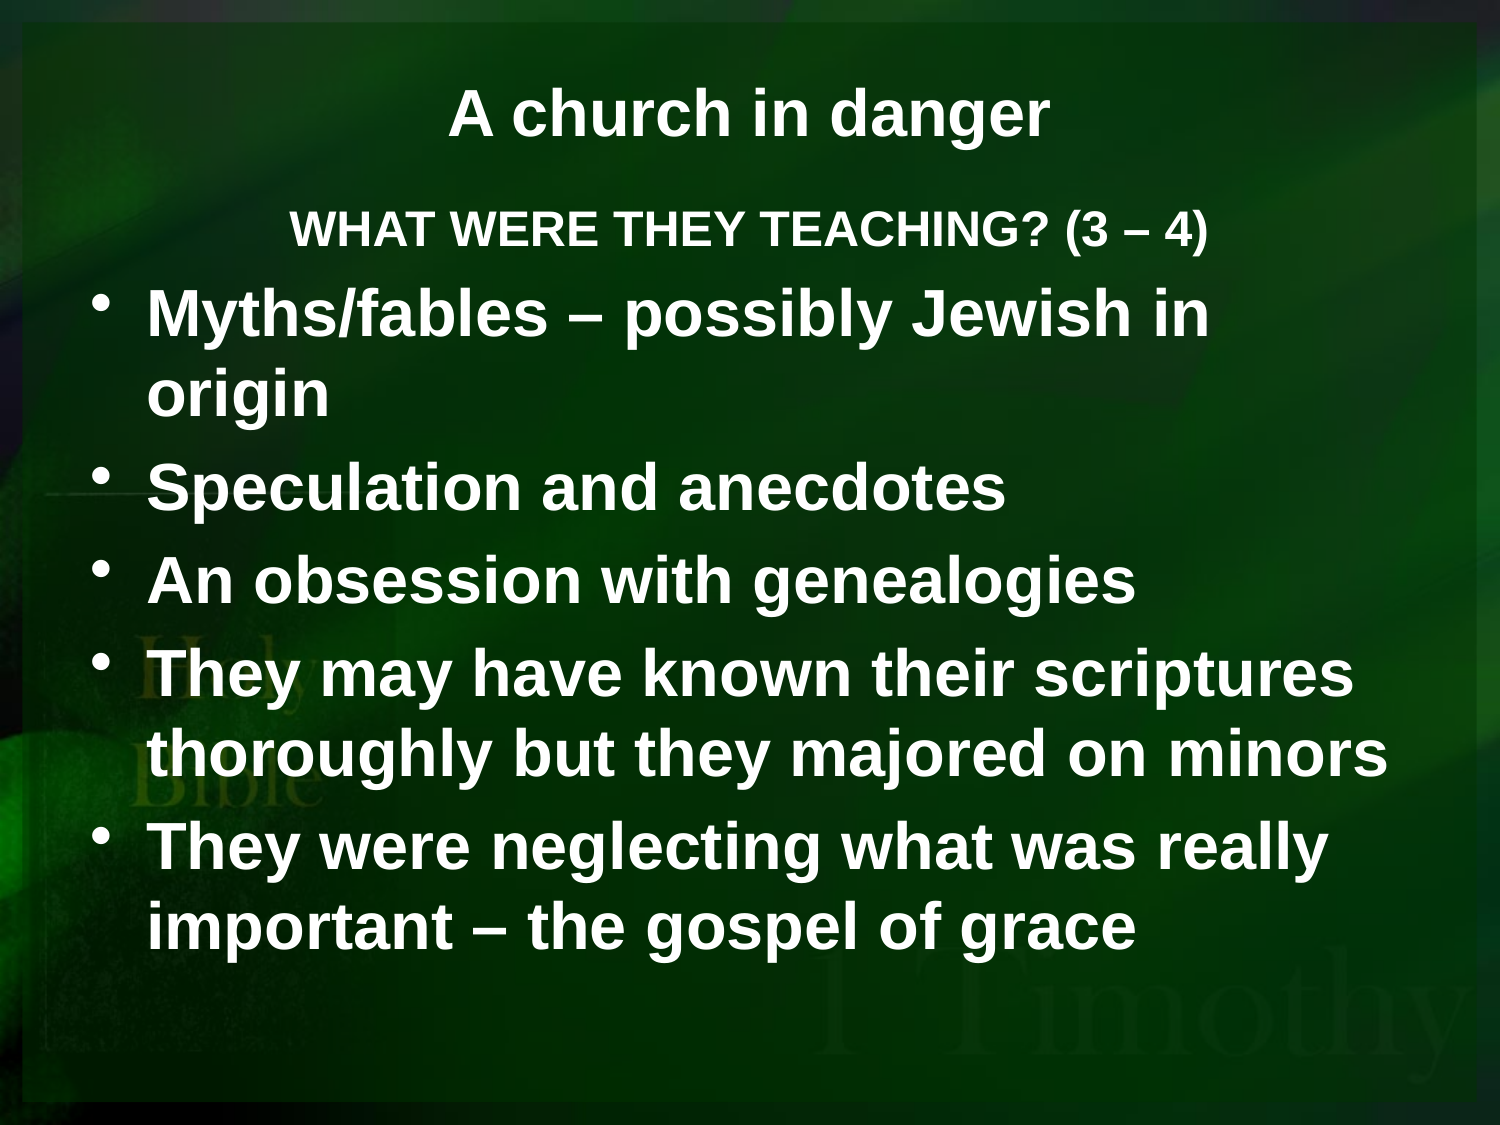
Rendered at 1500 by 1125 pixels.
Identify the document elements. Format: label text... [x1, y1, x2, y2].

picture [0, 0, 1500, 1125]
title A church in danger [74, 44, 1425, 158]
list WHAT WERE THEY TEACHING? (3 – 4) Myths/fables – possibly Jewish in origin Speculation and anecdotes An obsession with genealogies They may have known their scriptures thoroughly but they majored on minors They were neglecting what was really important – the gospel of grace [74, 188, 1425, 1058]
